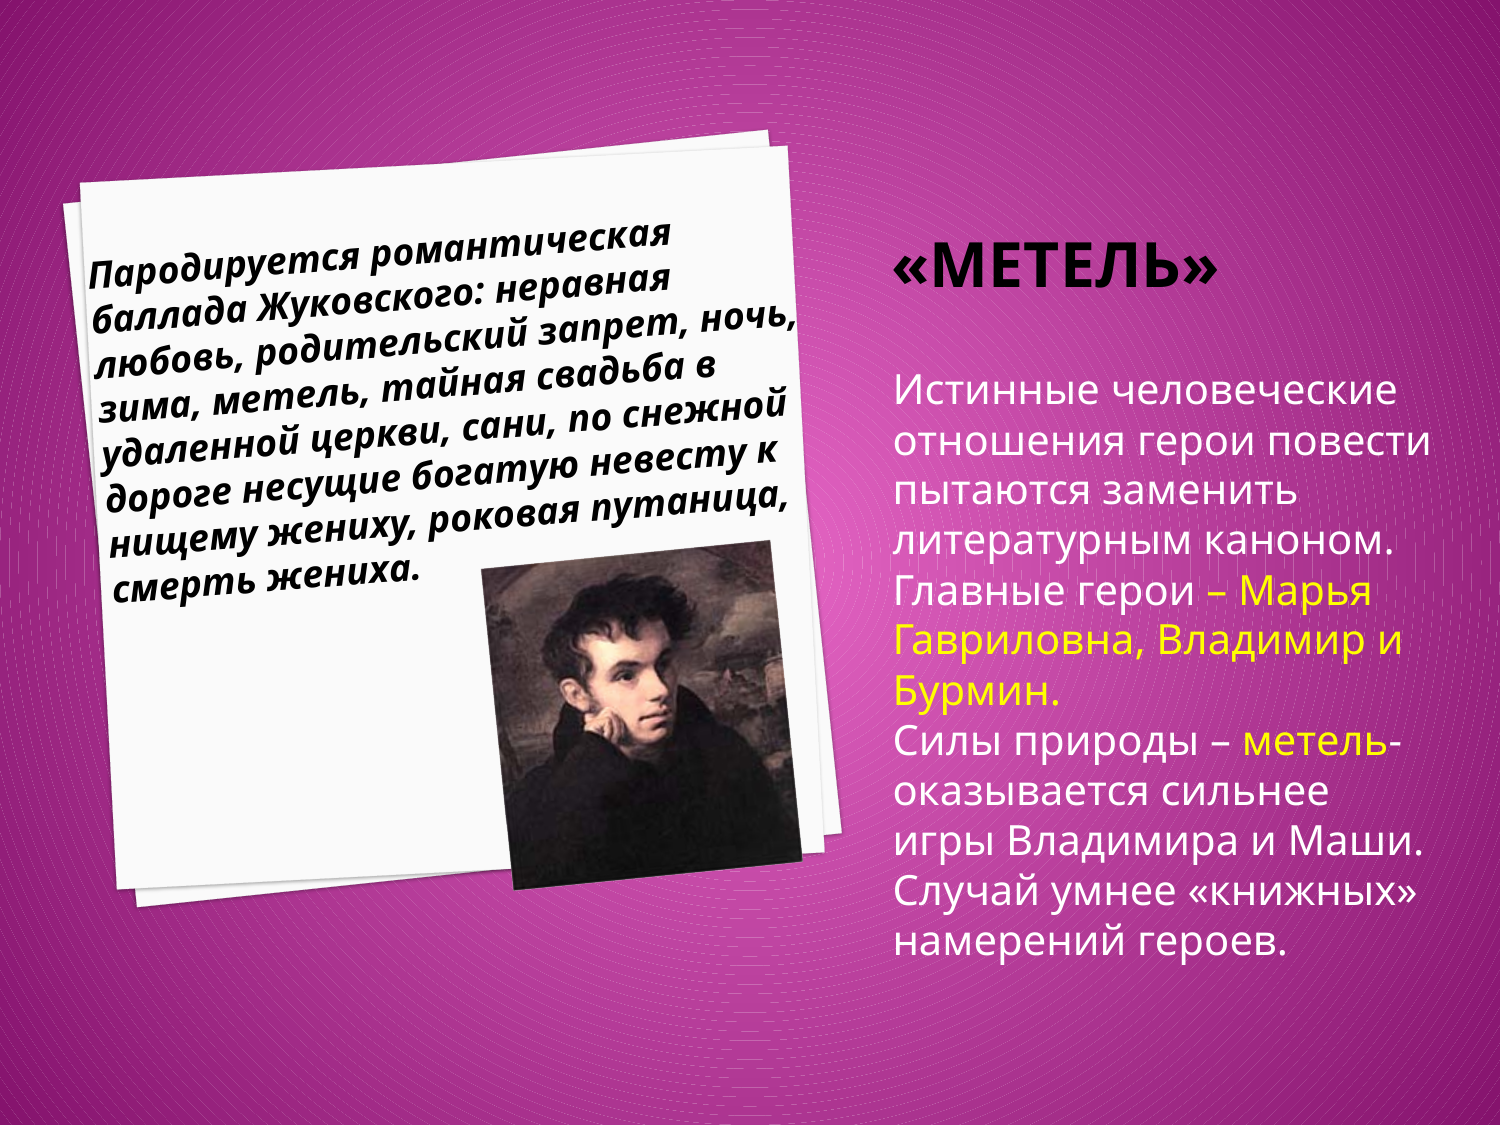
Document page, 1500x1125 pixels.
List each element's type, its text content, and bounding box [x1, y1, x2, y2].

picture [481, 569, 490, 648]
picture [792, 765, 802, 862]
picture [495, 552, 788, 877]
picture [671, 540, 771, 551]
text_box Пародируется романтическая баллада Жуковского: неравная любовь, родительский запрет, ночь, зима, метель, тайная свадьба в удаленной церкви, сани, по снежной дороге несущие богатую невесту к нищему жениху, роковая путаница, смерть жениха. [70, 187, 847, 620]
list Истинные человеческие отношения герои повести пытаются заменить литературным каноном. Главные герои – Марья Гавриловна, Владимир и Бурмин. Силы природы – метель- оказывается сильнее игры Владимира и Маши. Случай умнее «книжных» намерений героев. [878, 363, 1442, 1044]
title «Метель» [884, 187, 1447, 525]
picture [514, 885, 558, 890]
